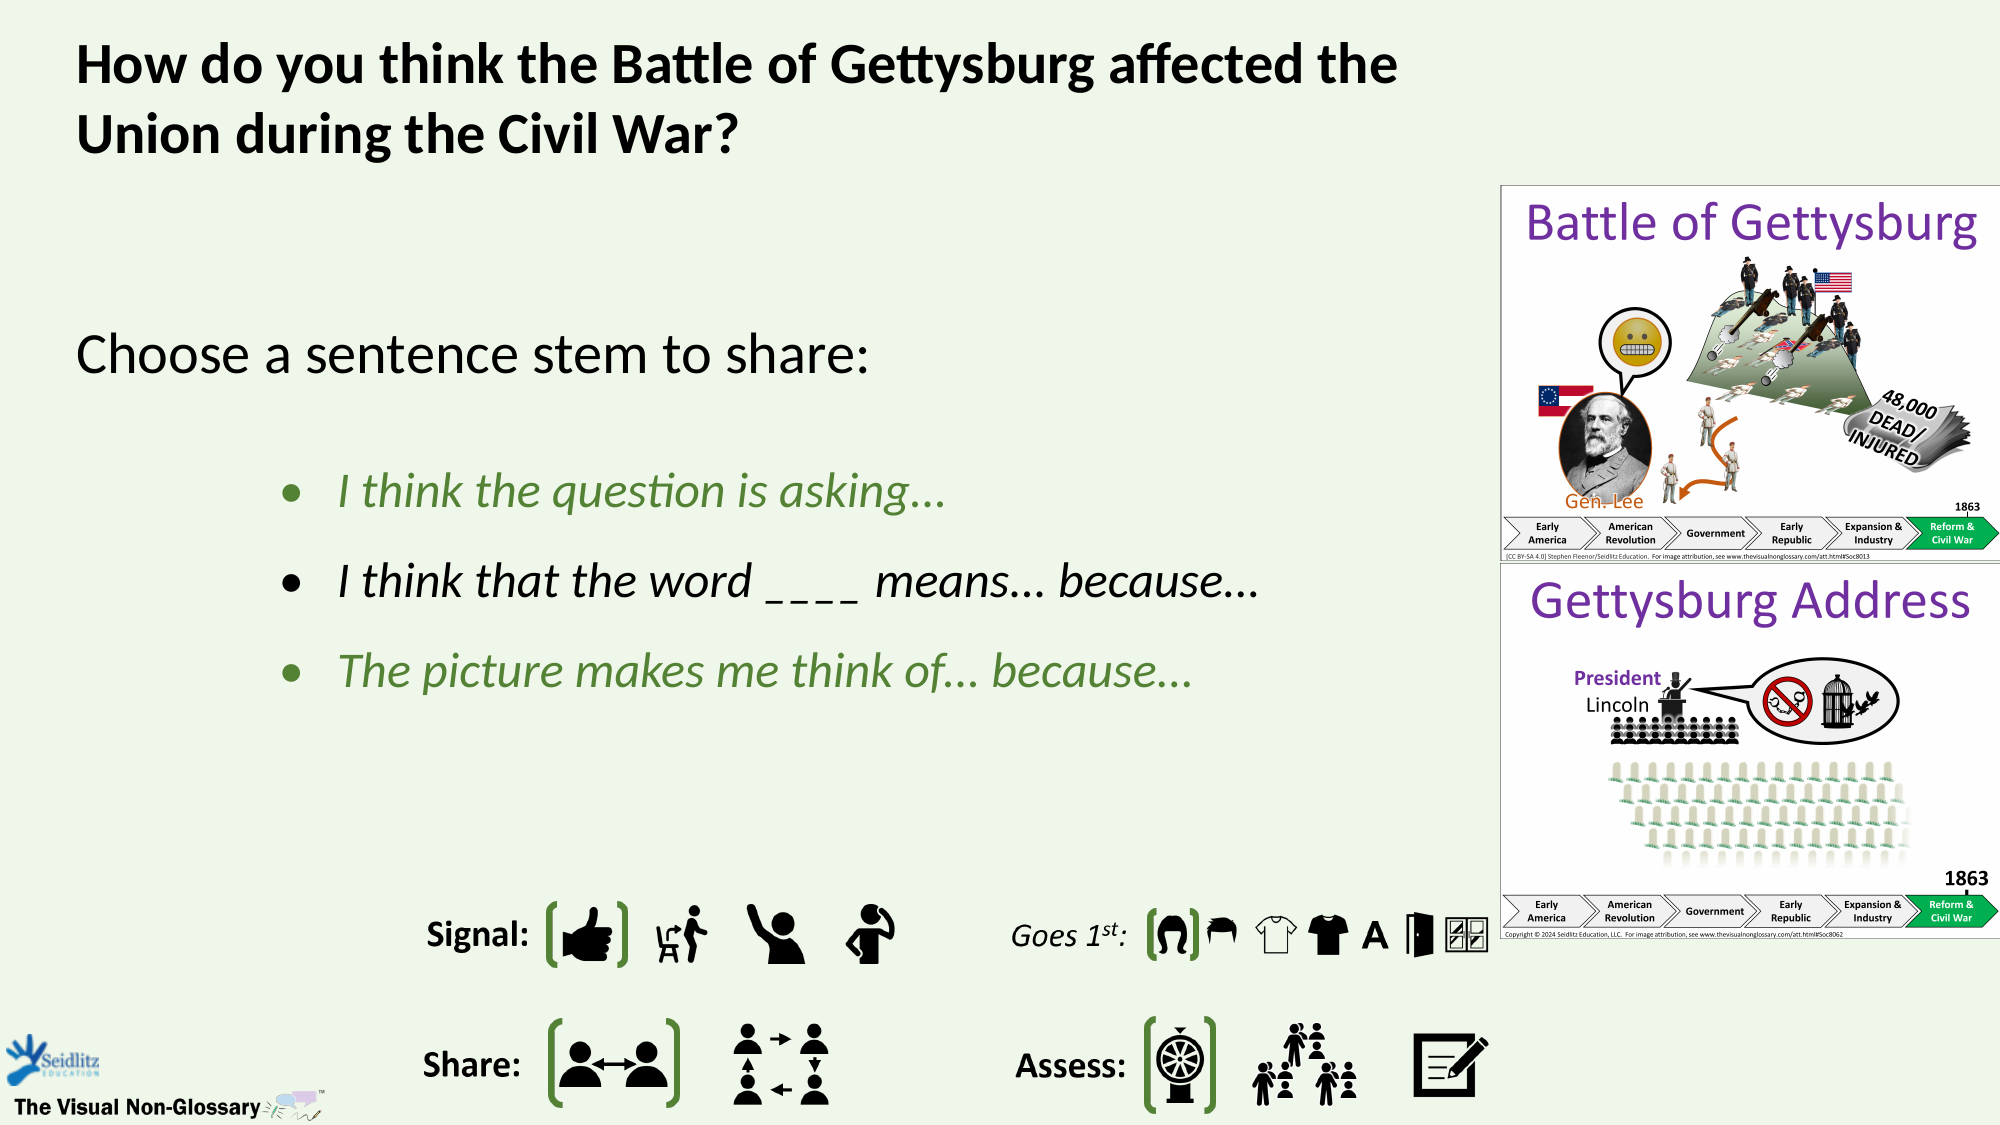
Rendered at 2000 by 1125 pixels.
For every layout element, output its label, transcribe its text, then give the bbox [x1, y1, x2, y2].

picture [0, 1034, 328, 1125]
text_box • I think the question is asking... • I think that the word ____ means... because... • The picture makes me think of... because... [263, 374, 1277, 705]
picture [1499, 563, 2000, 940]
text_box How do you think the Battle of Gettysburg affected the Union during the Civil War? [61, 17, 1479, 173]
picture [400, 899, 1489, 1114]
picture [1499, 185, 2000, 562]
text_box Choose a sentence stem to share: [61, 307, 1479, 393]
